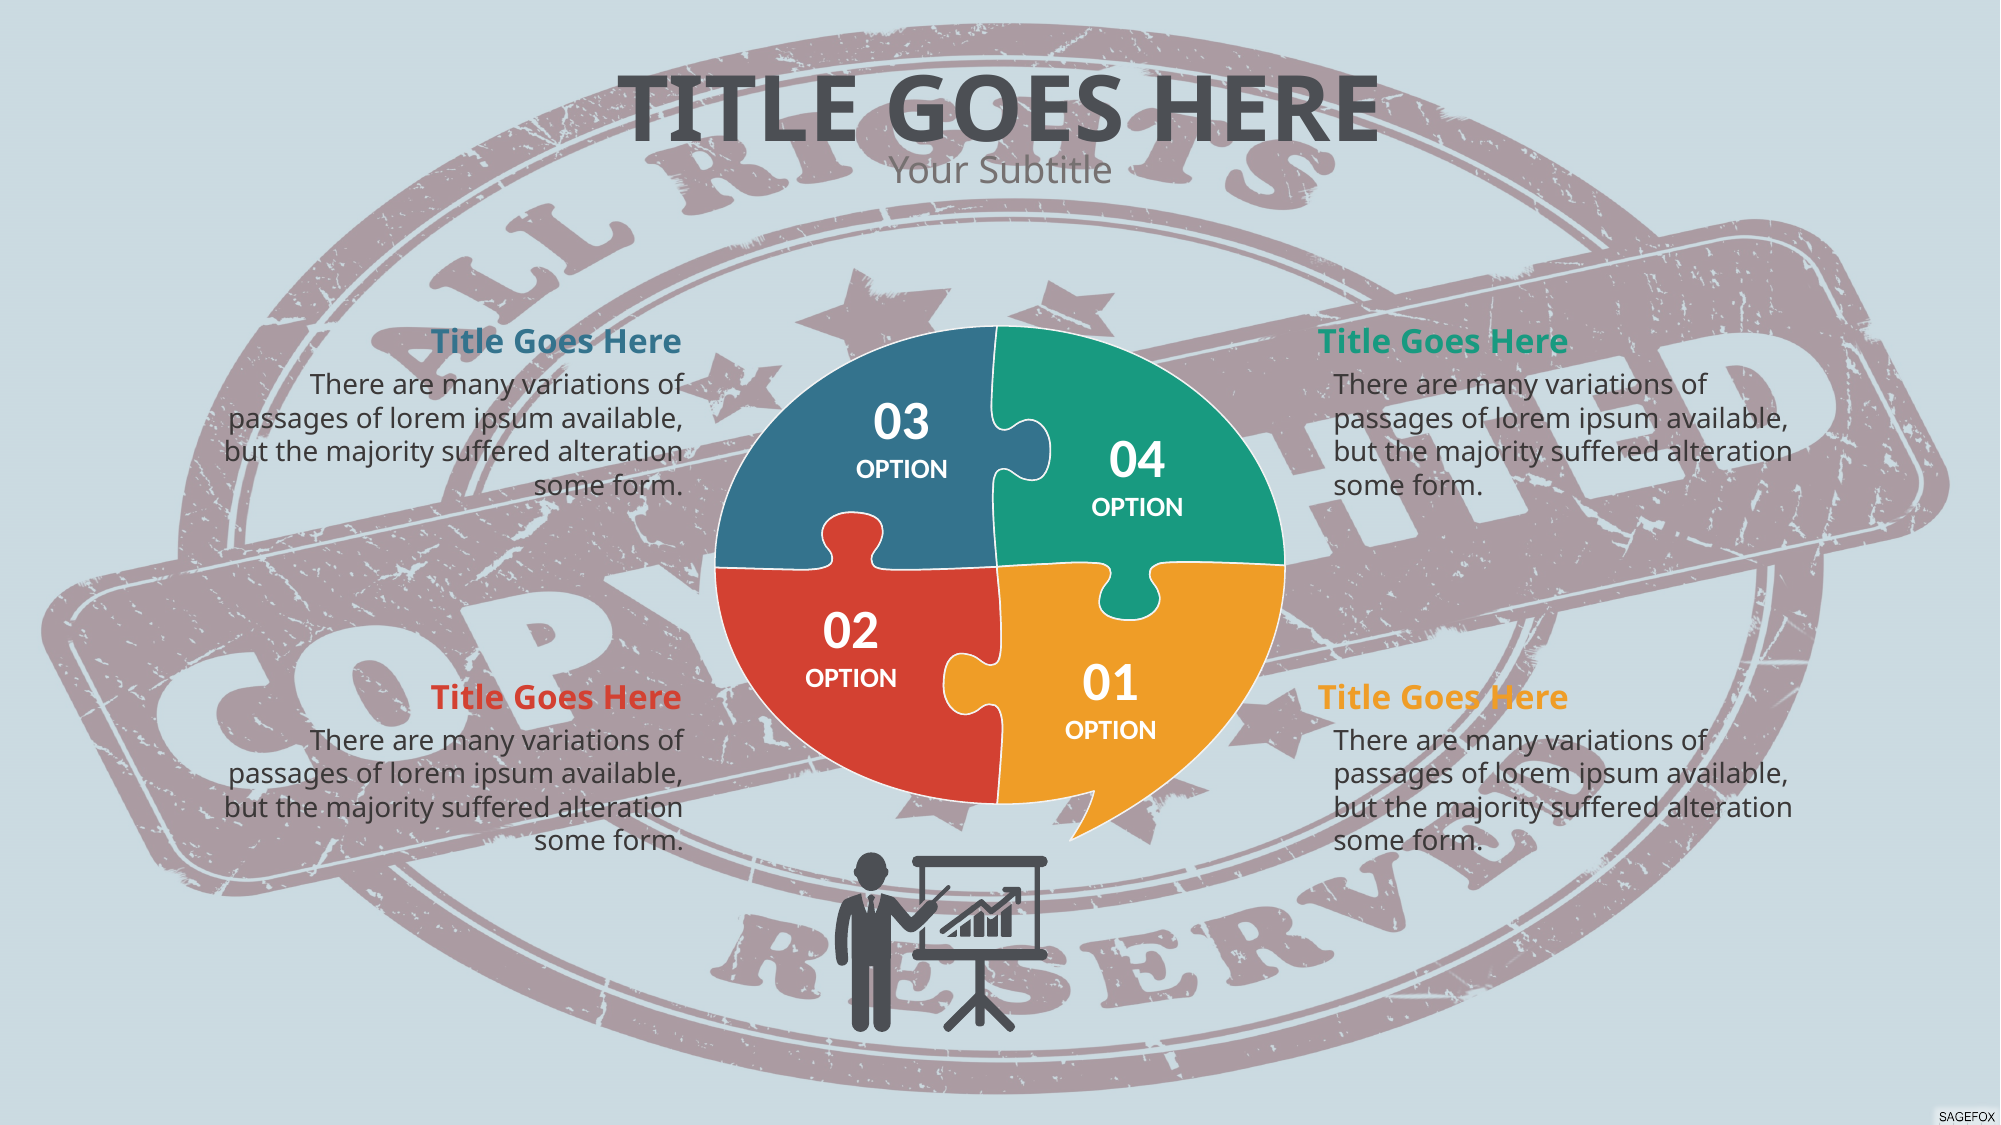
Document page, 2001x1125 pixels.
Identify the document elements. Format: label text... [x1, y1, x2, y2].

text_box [548, 42, 1452, 199]
text_box [991, 325, 1285, 620]
picture [1936, 1111, 1997, 1125]
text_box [1333, 675, 1814, 824]
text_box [203, 675, 684, 824]
text_box [714, 512, 1002, 805]
text_box 03 OPTION [841, 376, 963, 492]
text_box 02 OPTION [790, 585, 912, 700]
text_box [714, 325, 1050, 569]
text_box 04 OPTION [1076, 414, 1199, 530]
text_box [943, 562, 1286, 841]
text_box 01 OPTION [1050, 637, 1172, 753]
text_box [834, 852, 1048, 1033]
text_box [203, 320, 684, 468]
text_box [1333, 320, 1814, 468]
